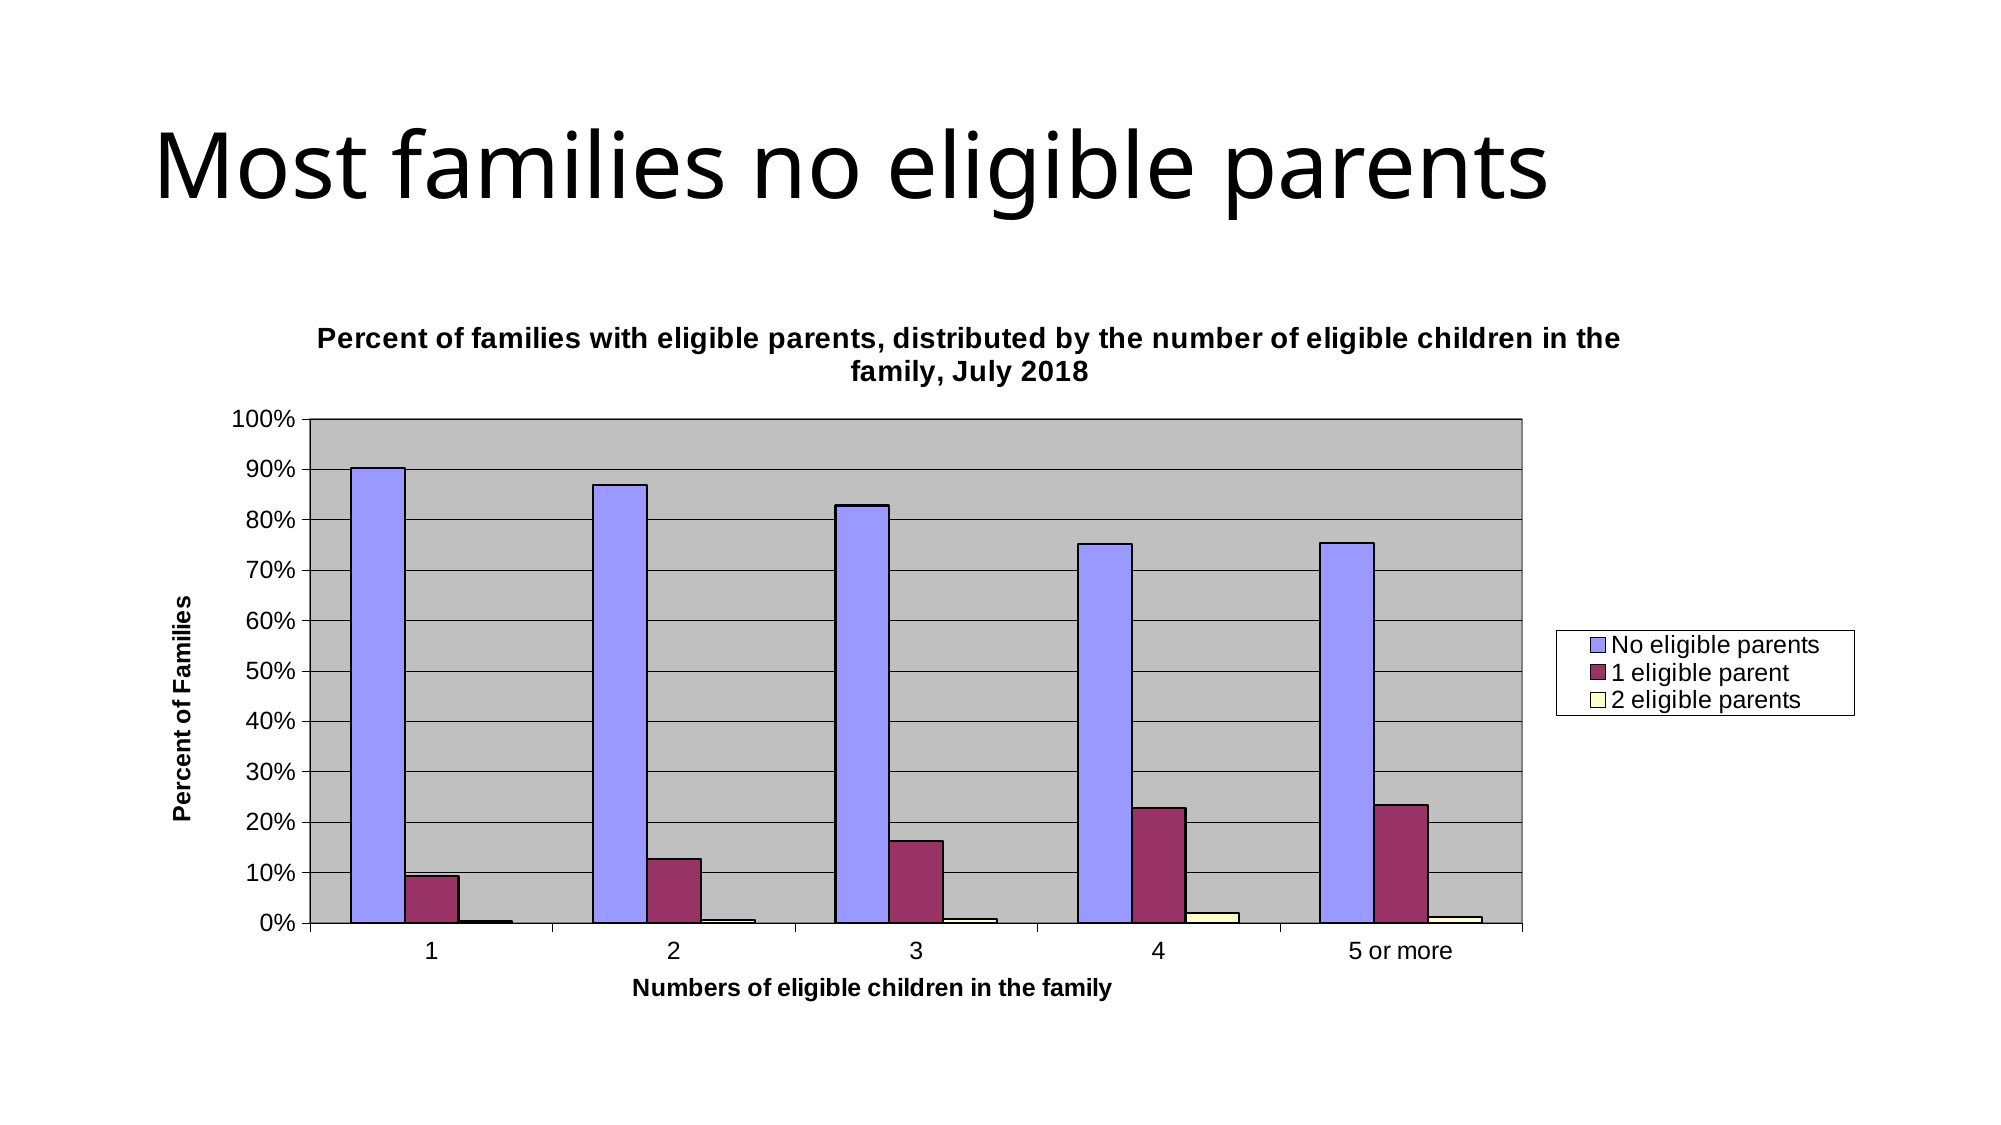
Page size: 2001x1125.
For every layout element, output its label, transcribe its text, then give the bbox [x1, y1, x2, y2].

title Most families no eligible parents [137, 59, 1863, 278]
chart [137, 299, 1863, 1014]
